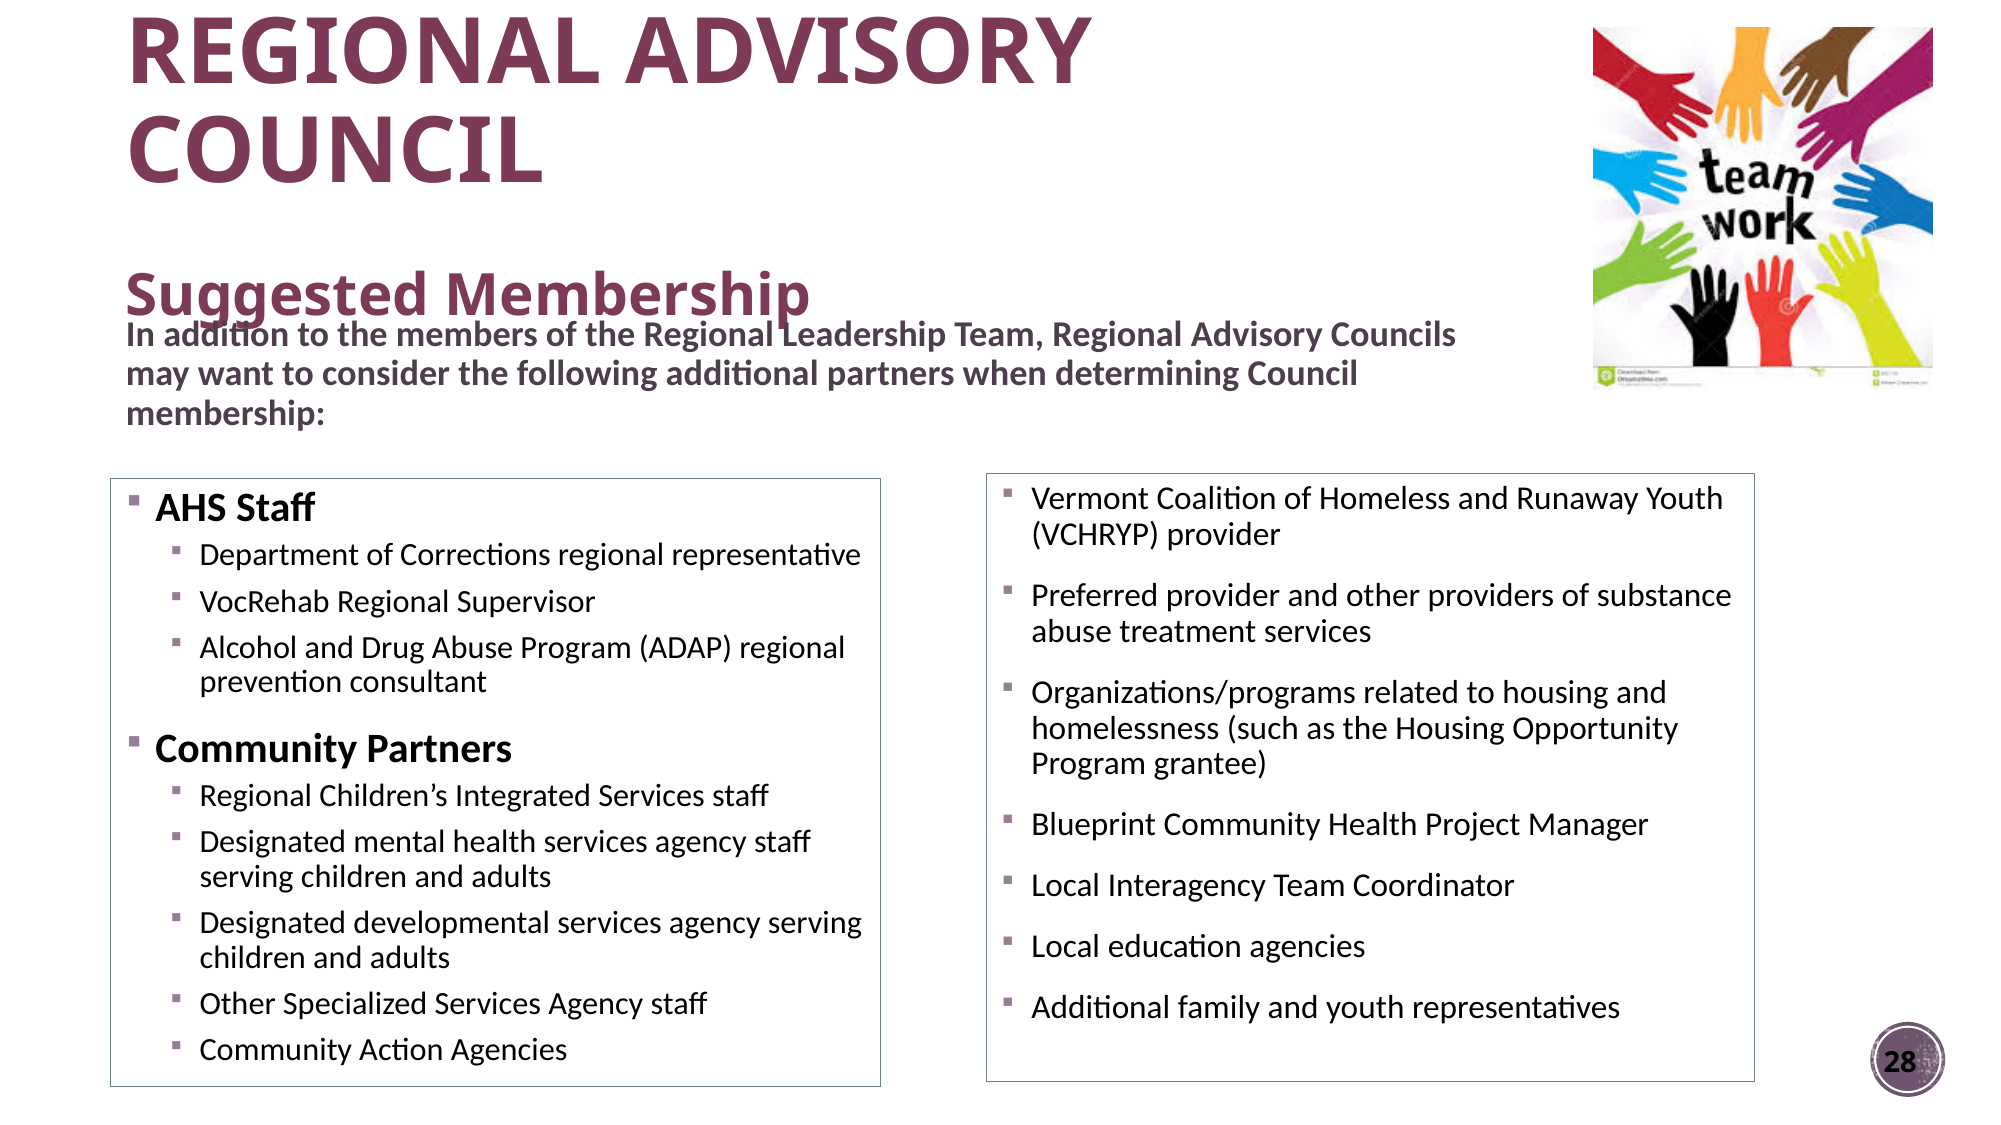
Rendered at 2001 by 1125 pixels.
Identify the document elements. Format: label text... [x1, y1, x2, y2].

title REGIONAL ADVISORY COUNCIL Suggested Membership [110, 57, 1522, 275]
text_box 28 [1834, 1040, 1933, 1087]
list AHS Staff Department of Corrections regional representative VocRehab Regional Supervisor Alcohol and Drug Abuse Program (ADAP) regional prevention consultant Community Partners Regional Children’s Integrated Services staff Designated mental health services agency staff serving children and adults Designated developmental services agency serving children and adults Other Specialized Services Agency staff Community Action Agencies [110, 478, 881, 1087]
picture [1593, 27, 1933, 390]
list In addition to the members of the Regional Leadership Team, Regional Advisory Councils may want to consider the following additional partners when determining Council membership: [110, 307, 1522, 441]
list Vermont Coalition of Homeless and Runaway Youth (VCHRYP) provider Preferred provider and other providers of substance abuse treatment services Organizations/programs related to housing and homelessness (such as the Housing Opportunity Program grantee) Blueprint Community Health Project Manager Local Interagency Team Coordinator Local education agencies Additional family and youth representatives [986, 473, 1755, 1082]
